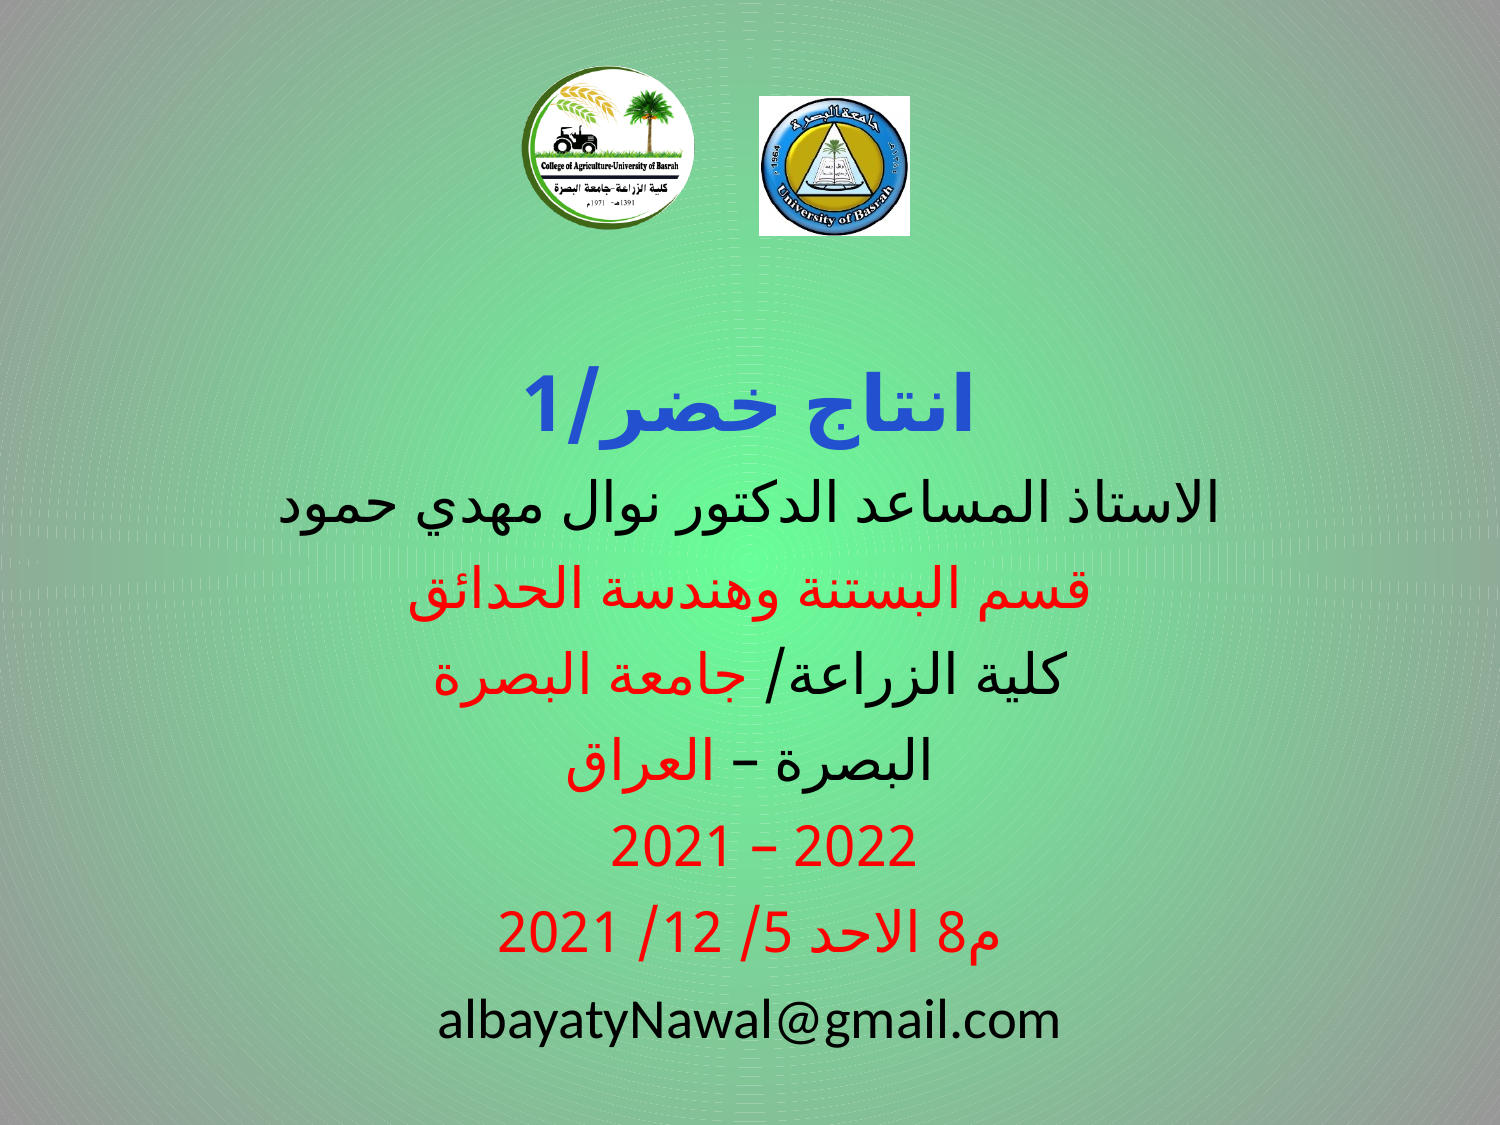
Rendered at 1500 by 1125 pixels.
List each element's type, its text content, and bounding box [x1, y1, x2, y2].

picture [758, 96, 910, 237]
picture [516, 58, 695, 237]
list انتاج خضر/1 الاستاذ المساعد الدكتور نوال مهدي حمود قسم البستنة وهندسة الحدائق كلية الزراعة/ جامعة البصرة البصرة – العراق 2022 – 2021 م8 الاحد 5/ 12/ 2021 albayatyNawal@gmail.com [75, 99, 1425, 1063]
title . [75, 45, 1425, 53]
